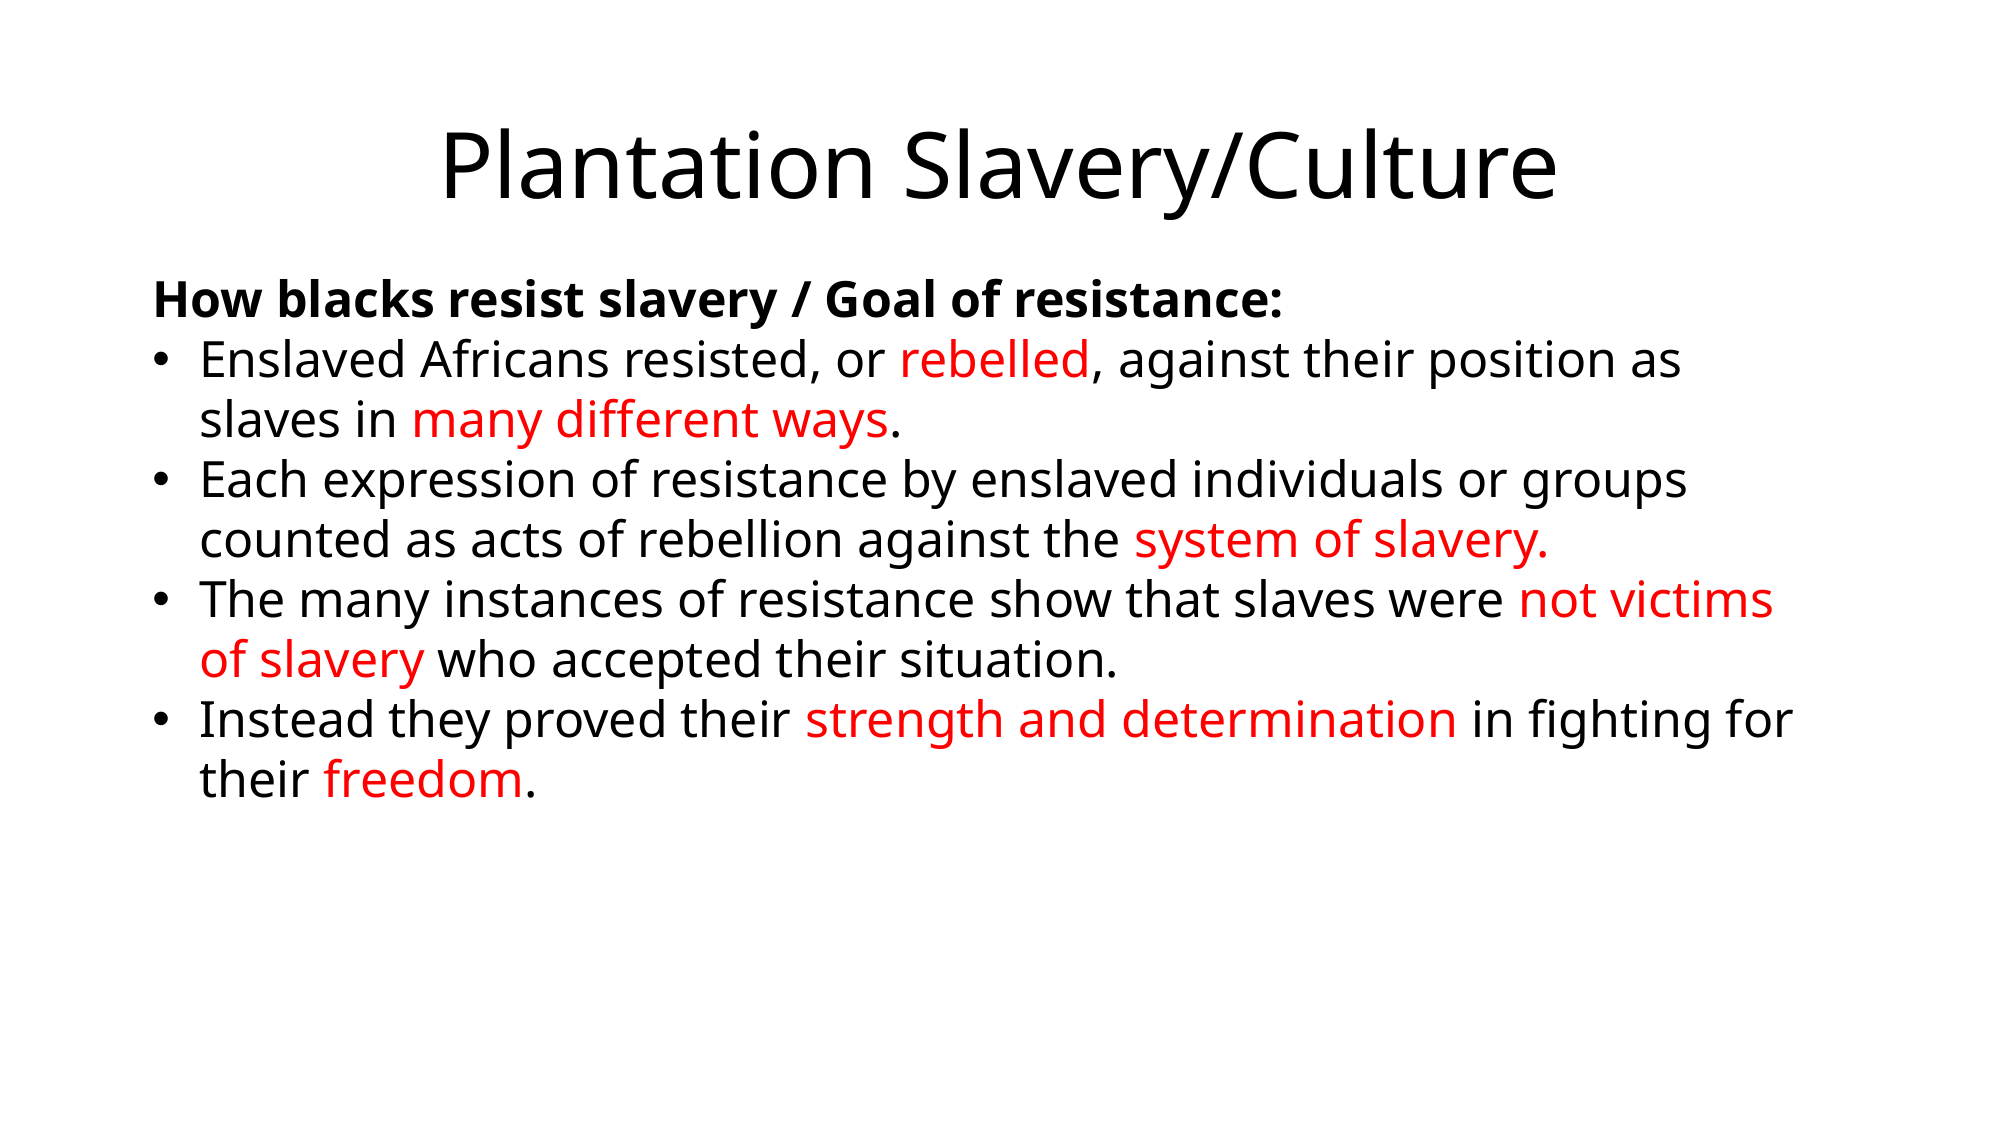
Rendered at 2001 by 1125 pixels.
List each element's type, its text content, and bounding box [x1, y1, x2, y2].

text_box How blacks resist slavery / Goal of resistance: Enslaved Africans resisted, or rebelled, against their position as slaves in many different ways. Each expression of resistance by enslaved individuals or groups counted as acts of rebellion against the system of slavery. The many instances of resistance show that slaves were not victims of slavery who accepted their situation. Instead they proved their strength and determination in fighting for their freedom. [137, 260, 1836, 876]
title Plantation Slavery/Culture [137, 59, 1863, 278]
